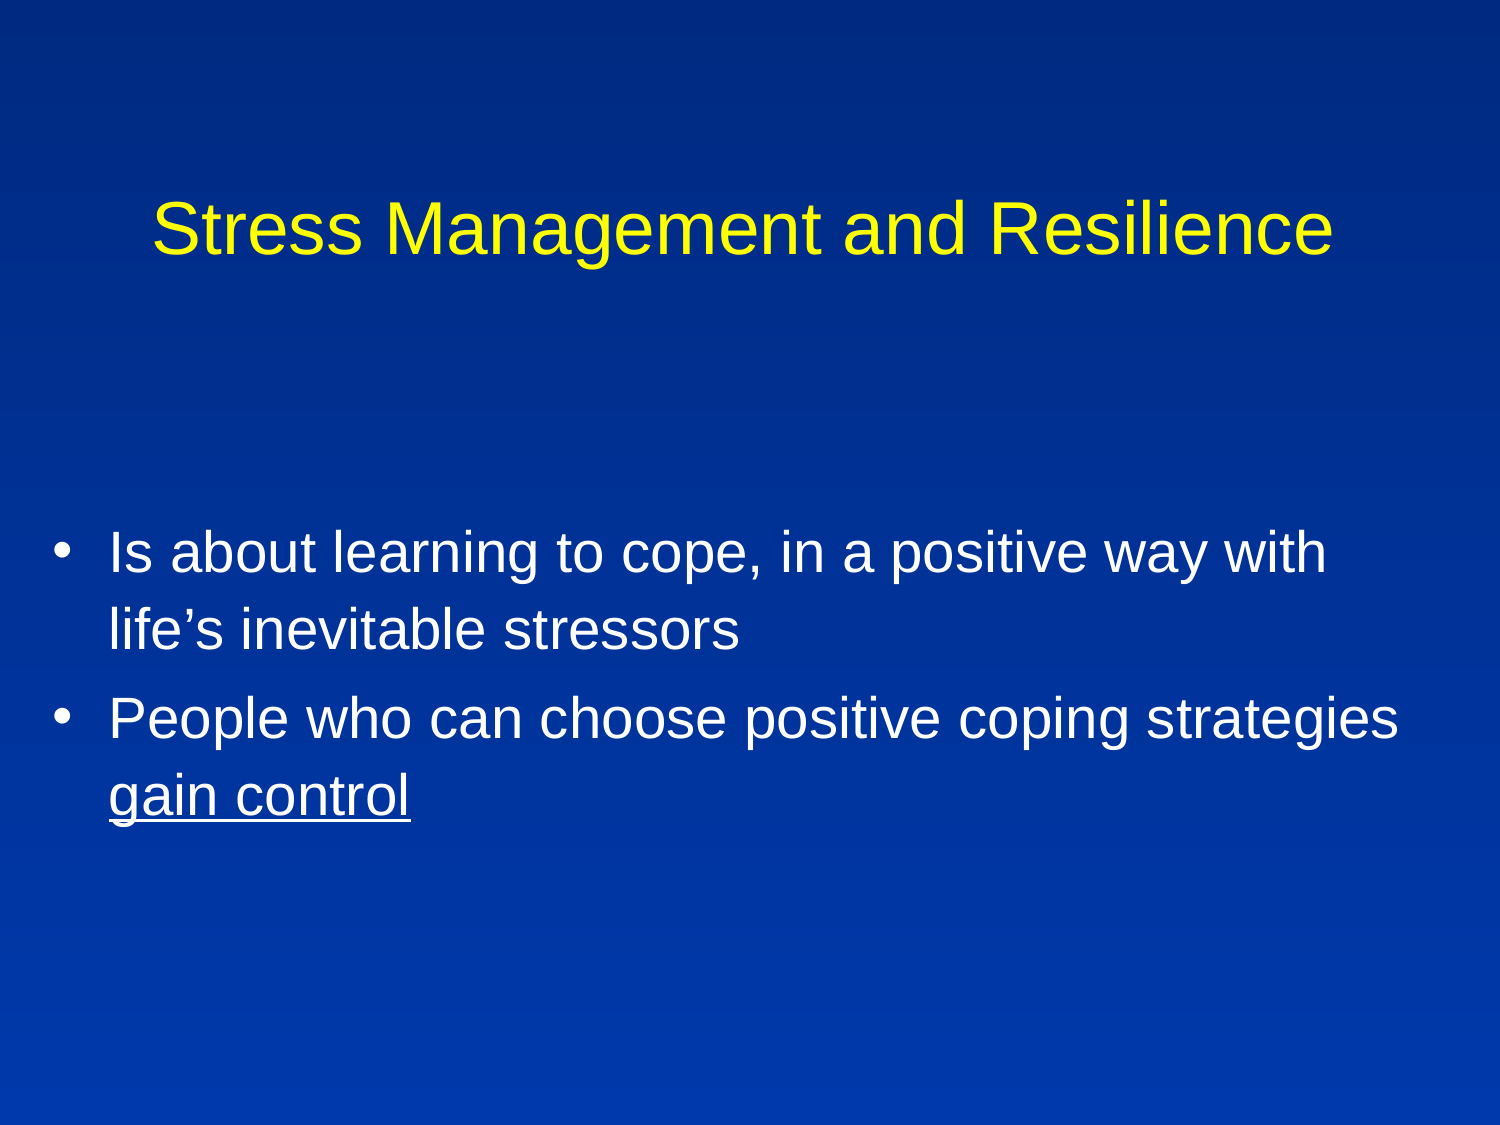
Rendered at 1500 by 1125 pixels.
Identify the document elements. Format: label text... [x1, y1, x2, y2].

title Stress Management and Resilience [50, 50, 1438, 400]
list Is about learning to cope, in a positive way with life’s inevitable stressors People who can choose positive coping strategies gain control [37, 500, 1425, 1075]
